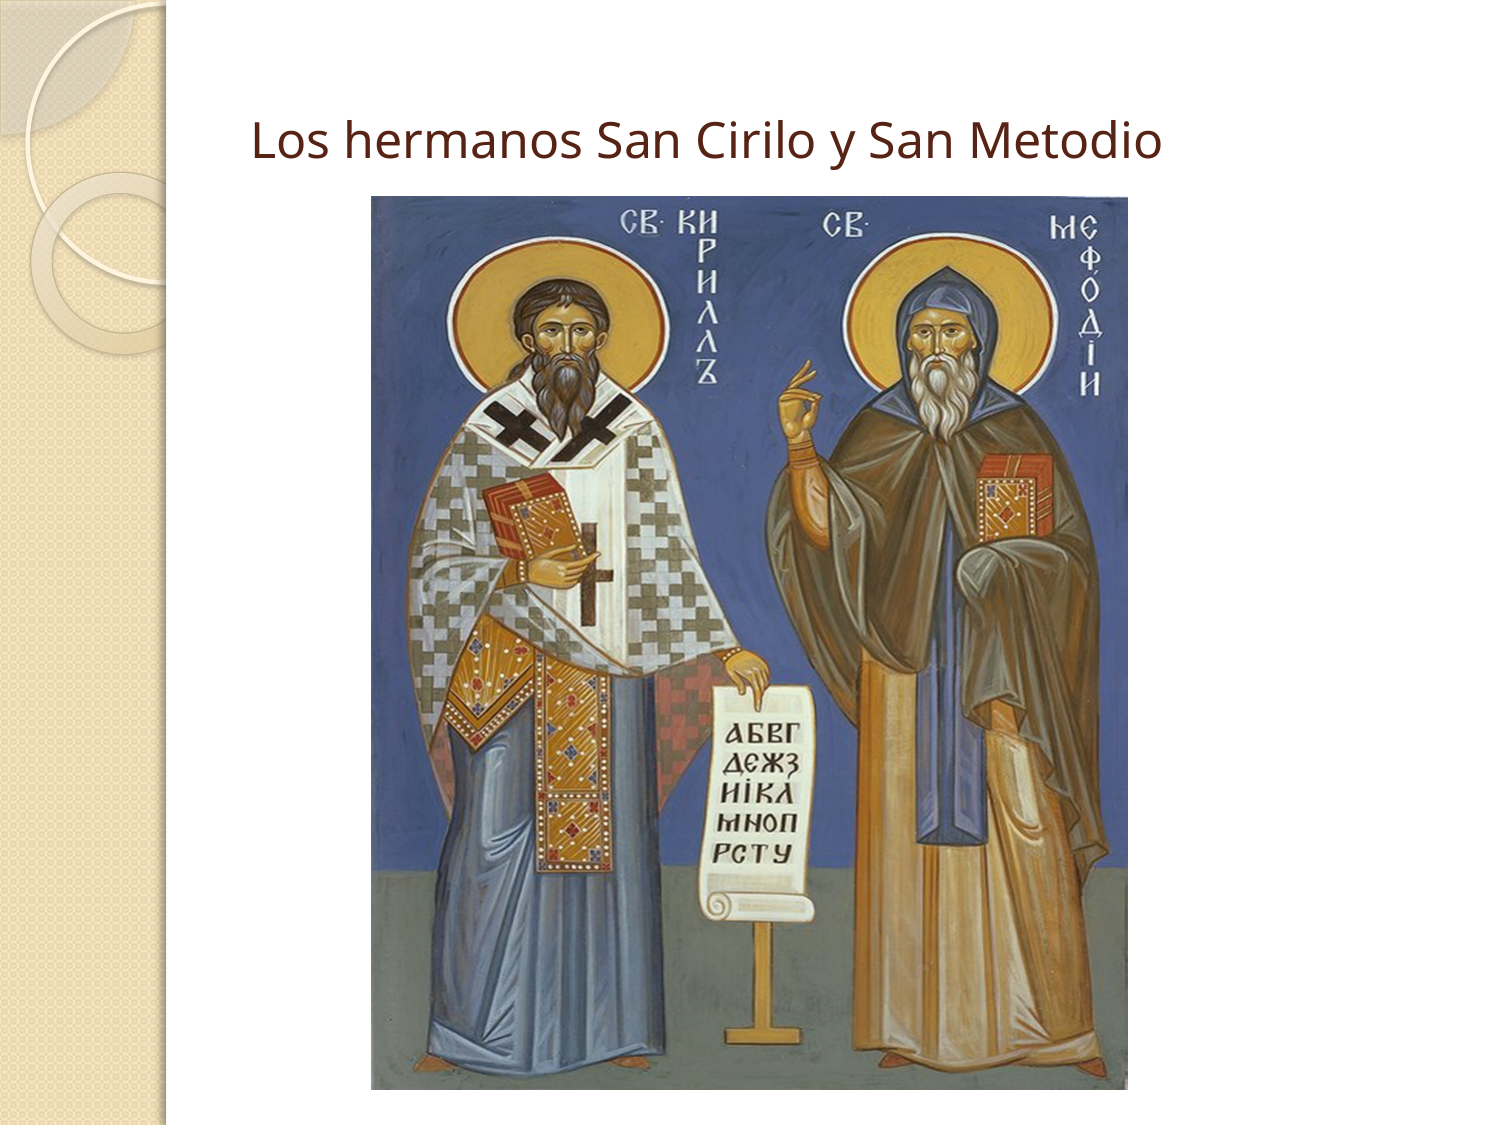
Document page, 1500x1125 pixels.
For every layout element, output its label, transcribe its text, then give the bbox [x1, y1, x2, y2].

picture [371, 196, 1129, 1090]
title Los hermanos San Cirilo y San Metodio [235, 45, 1466, 233]
